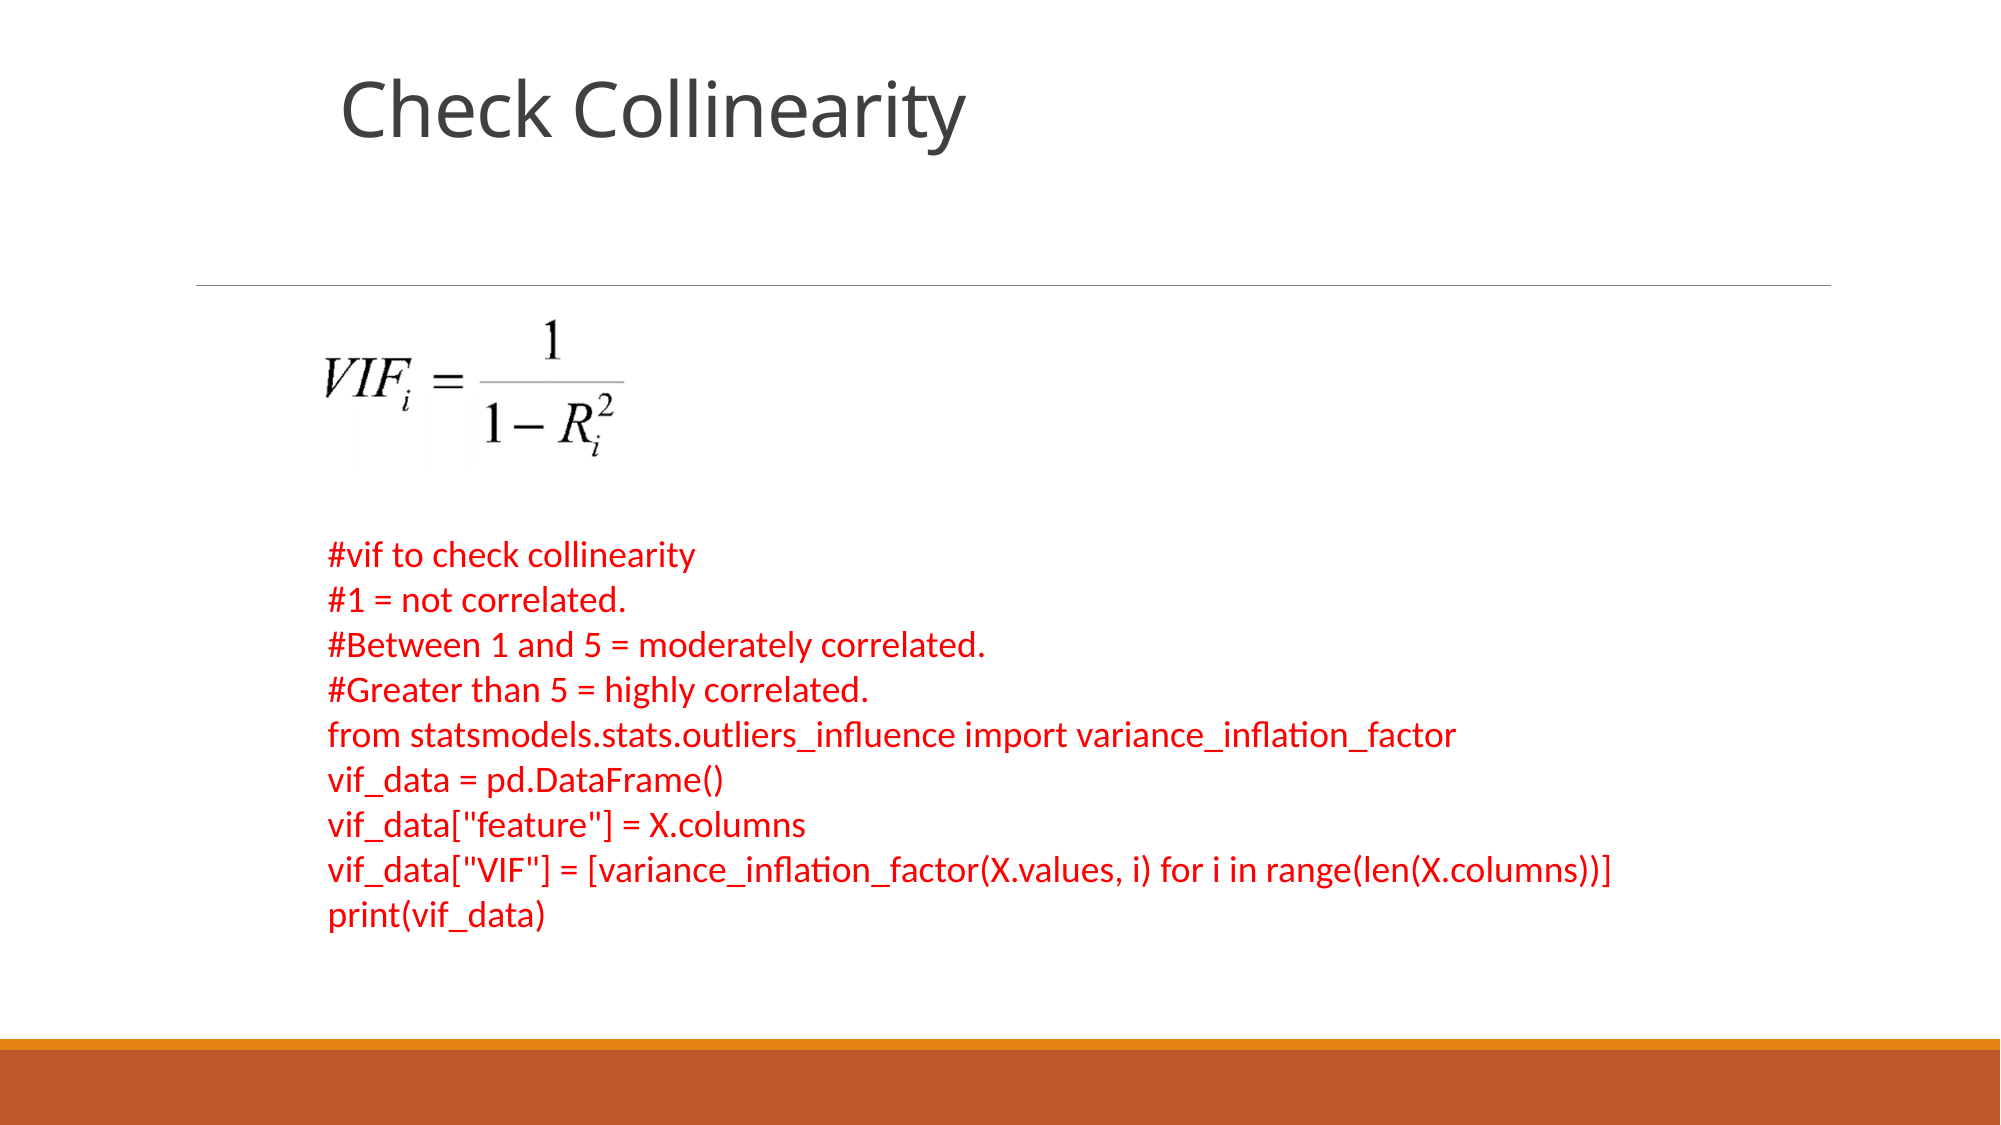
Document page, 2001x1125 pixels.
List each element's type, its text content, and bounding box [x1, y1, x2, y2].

picture [315, 303, 639, 472]
text_box #vif to check collinearity #1 = not correlated. #Between 1 and 5 = moderately correlated. #Greater than 5 = highly correlated. from statsmodels.stats.outliers_influence import variance_inflation_factor vif_data = pd.DataFrame() vif_data["feature"] = X.columns vif_data["VIF"] = [variance_inflation_factor(X.values, i) for i in range(len(X.columns))] print(vif_data) [312, 522, 1675, 942]
title Check Collinearity [324, 65, 1675, 254]
